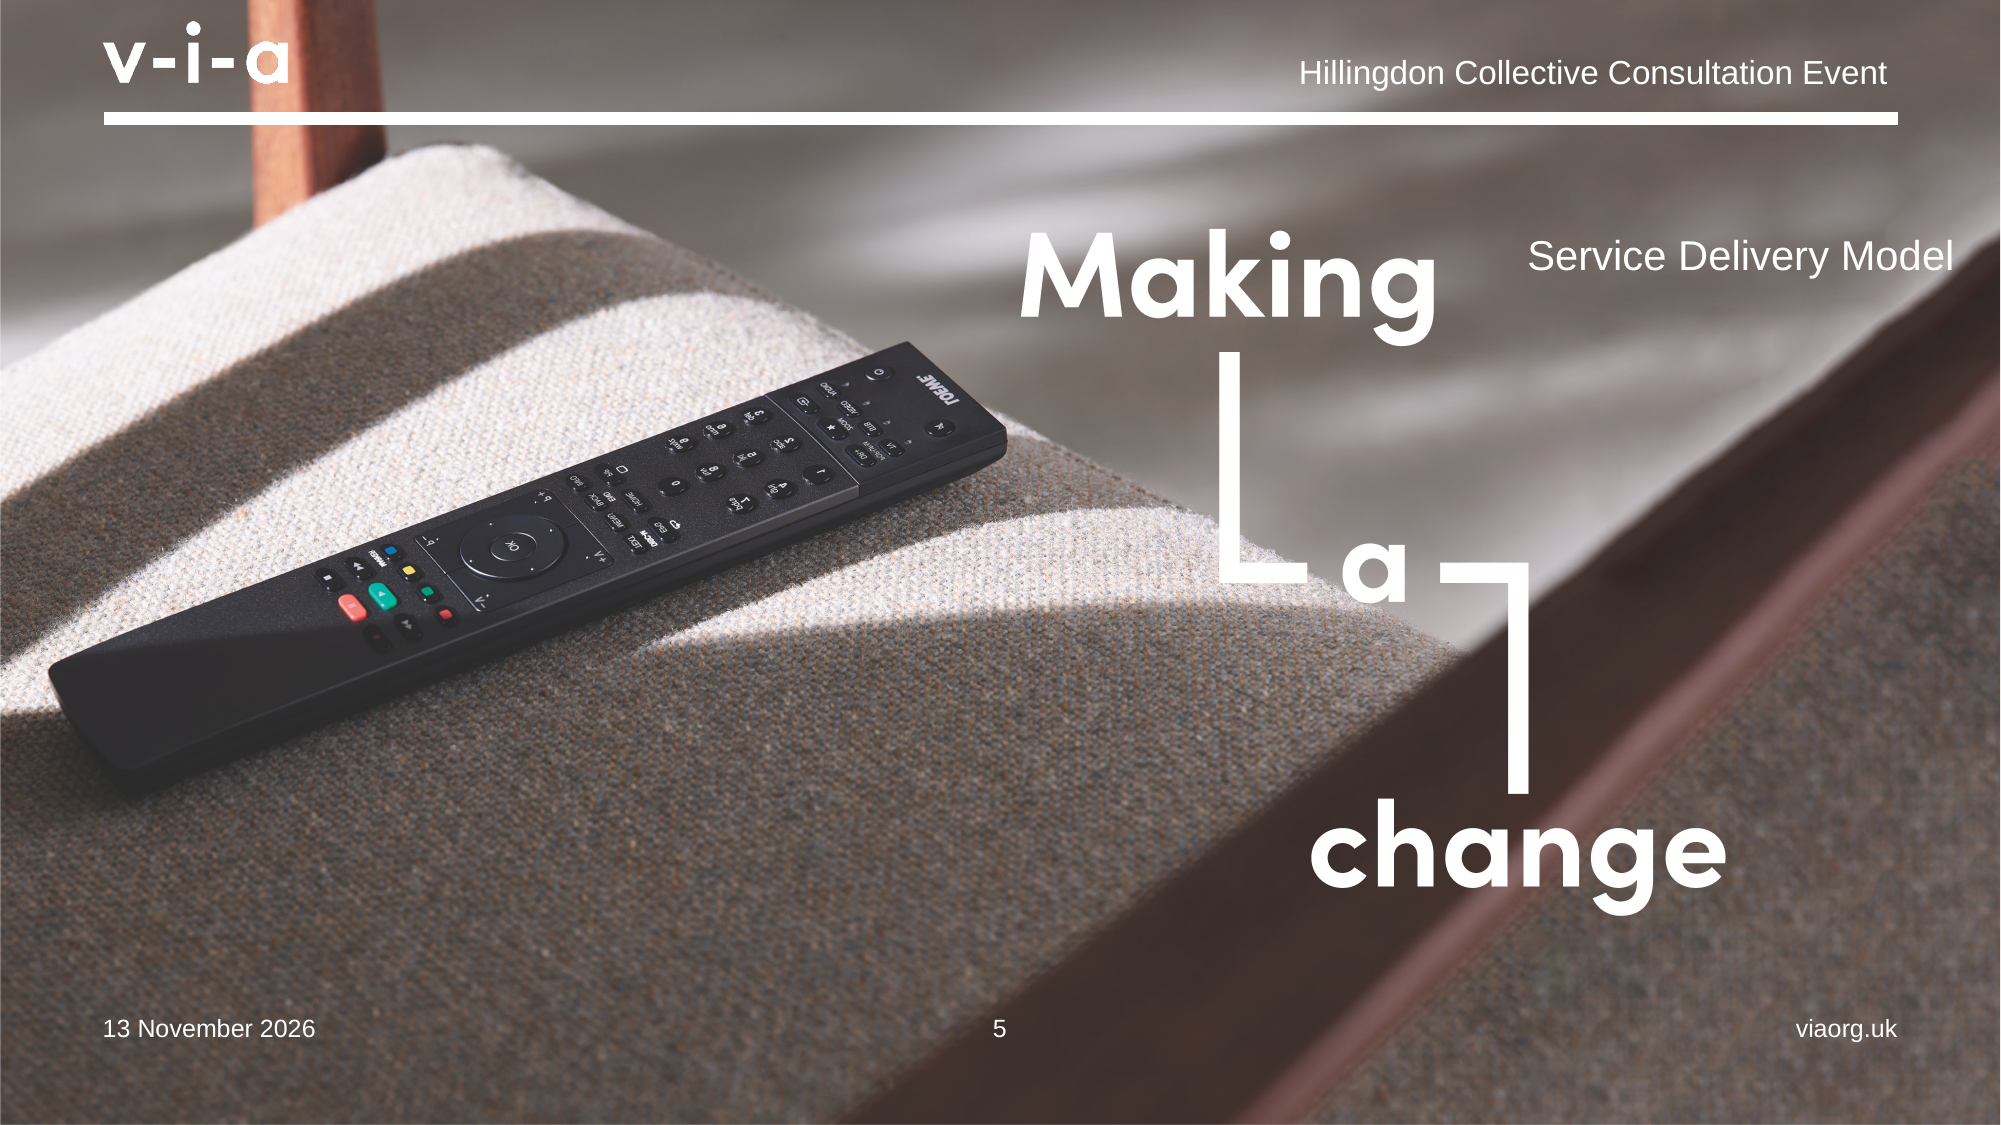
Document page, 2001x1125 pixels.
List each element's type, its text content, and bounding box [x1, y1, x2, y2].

picture [0, 0, 2001, 1125]
slide_number 5 [882, 1012, 1118, 1043]
title Service Delivery Model [1518, 234, 1967, 326]
footer Hillingdon Collective Consultation Event [751, 51, 1898, 92]
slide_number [102, 1012, 553, 1043]
